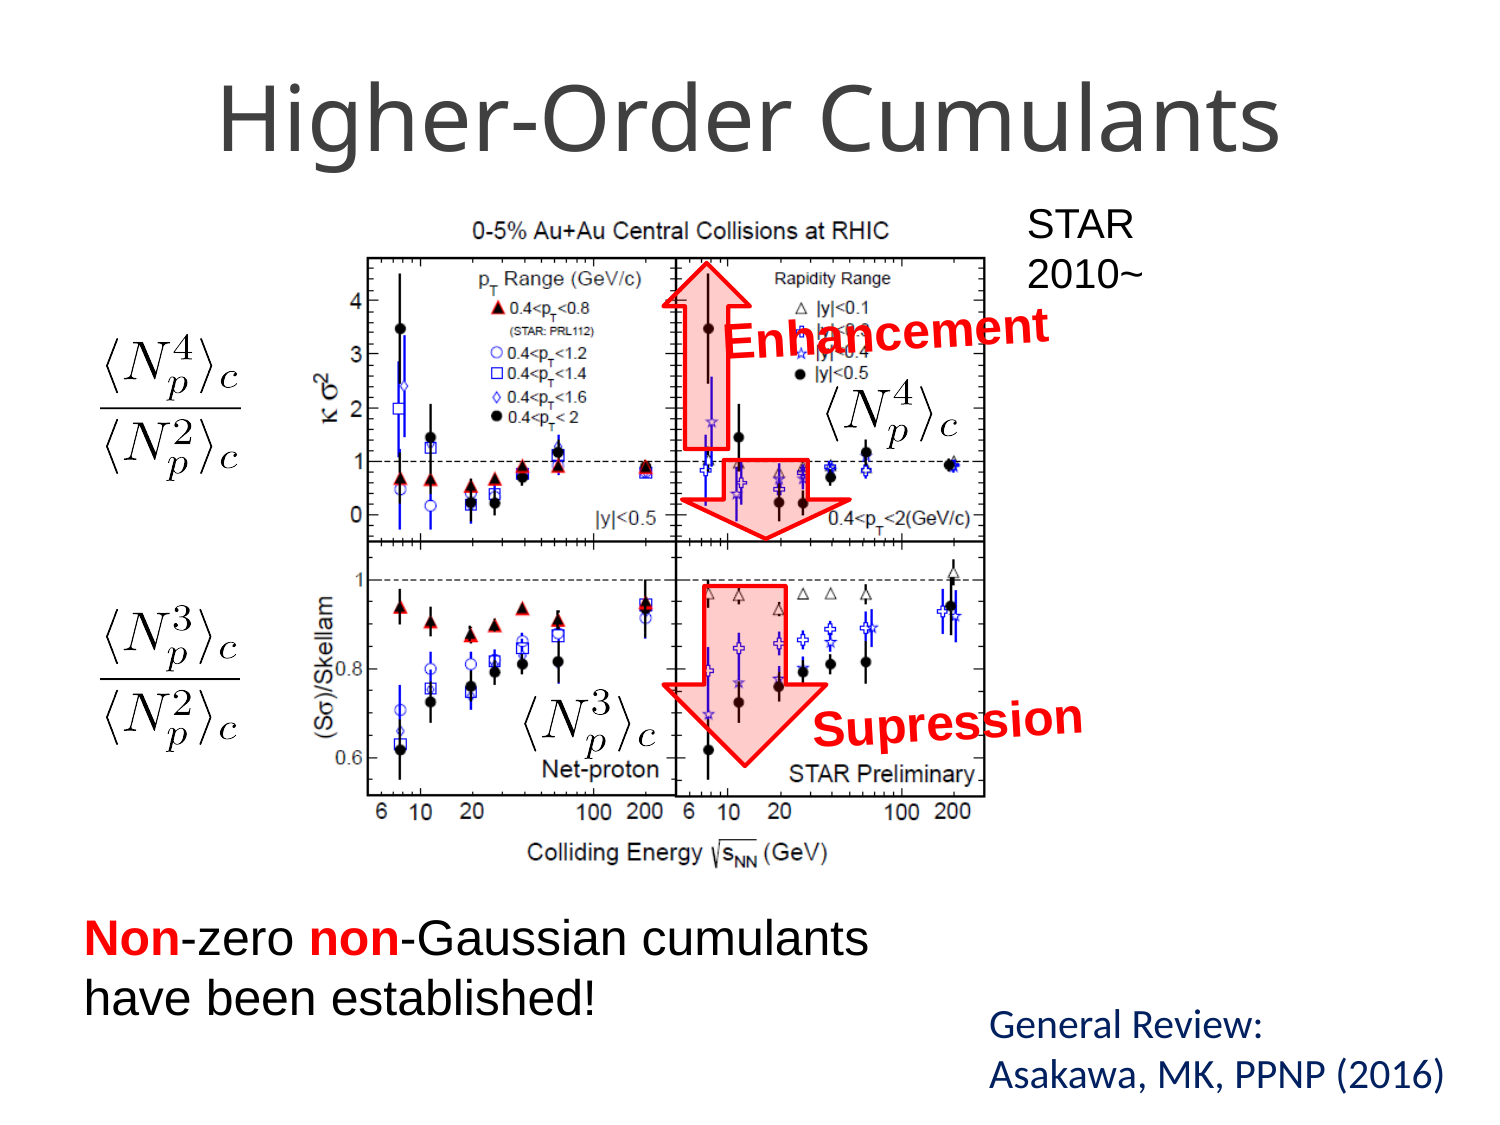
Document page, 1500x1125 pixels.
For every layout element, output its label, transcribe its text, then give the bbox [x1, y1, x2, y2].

text_box STAR 2010~ [1012, 189, 1160, 304]
picture [291, 206, 1013, 888]
picture [100, 333, 241, 481]
text_box Non-zero non-Gaussian cumulants have been established! [68, 898, 899, 1033]
text_box Supression [1017, 674, 1101, 754]
text_box General Review: Asakawa, MK, PPNP (2016) [974, 989, 1462, 1105]
title Higher-Order Cumulants [75, 20, 1425, 209]
text_box Enhancement [1017, 283, 1067, 361]
picture [100, 605, 241, 752]
